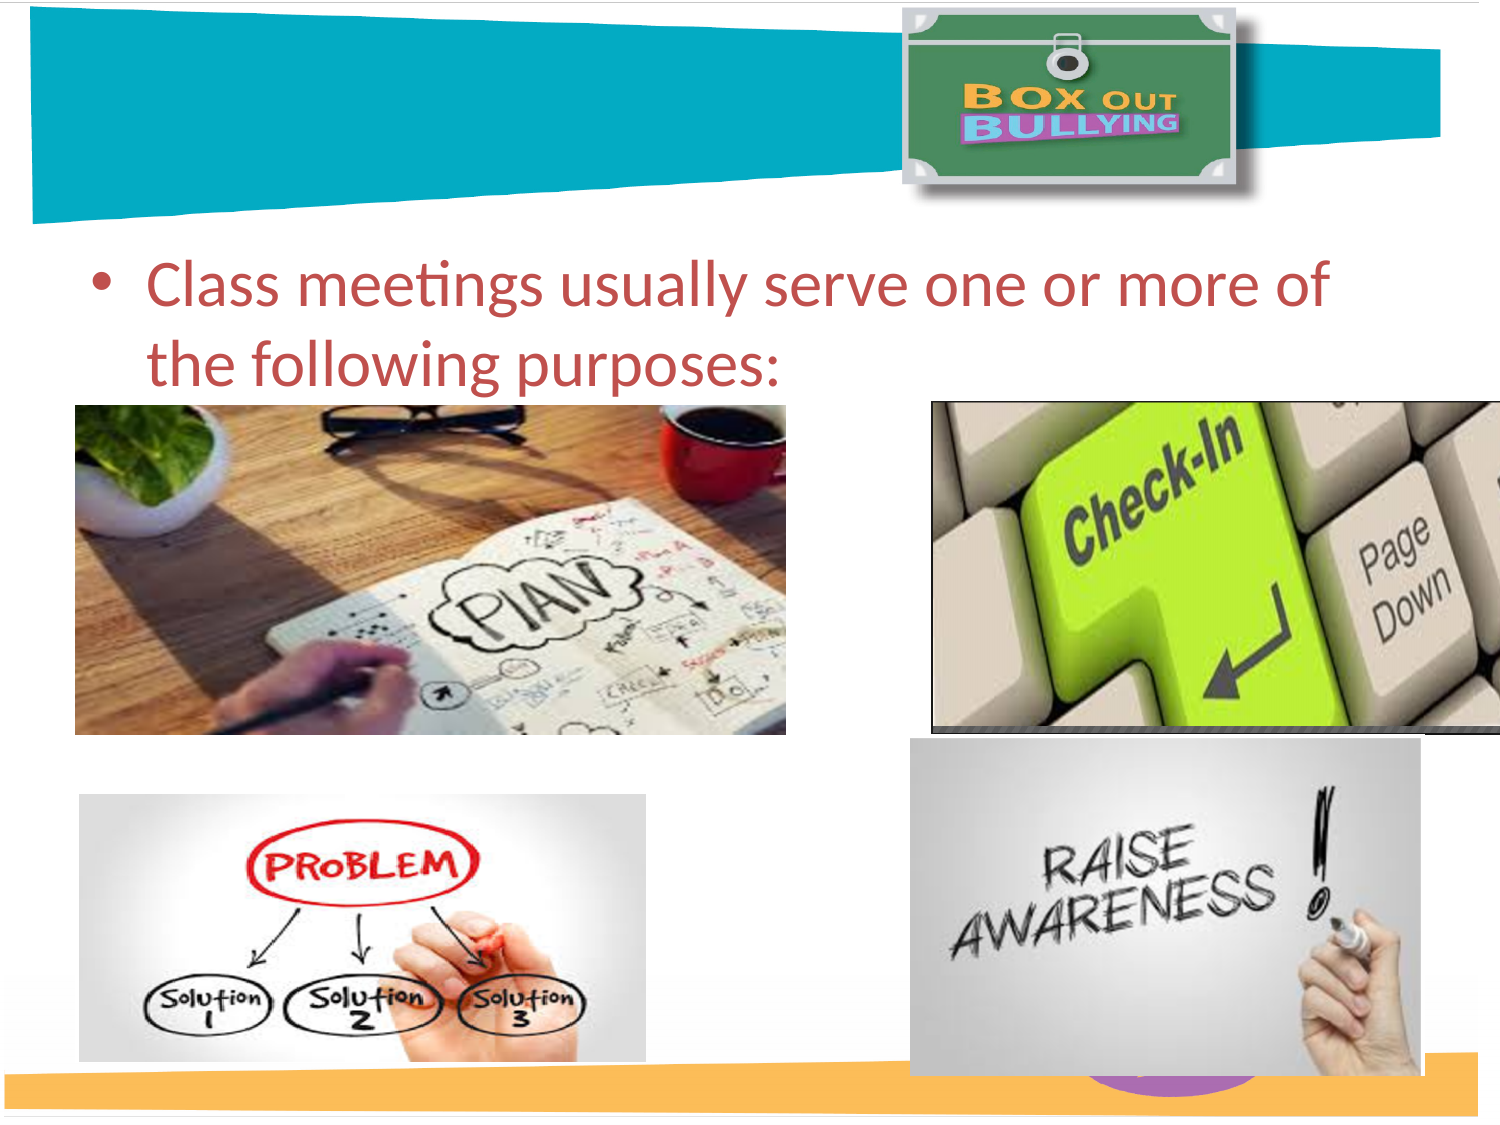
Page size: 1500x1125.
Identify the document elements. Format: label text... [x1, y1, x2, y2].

picture [0, 0, 1492, 240]
list Class meetings usually serve one or more of the following purposes: [75, 249, 1425, 973]
picture [74, 404, 787, 735]
picture [0, 400, 1500, 1125]
